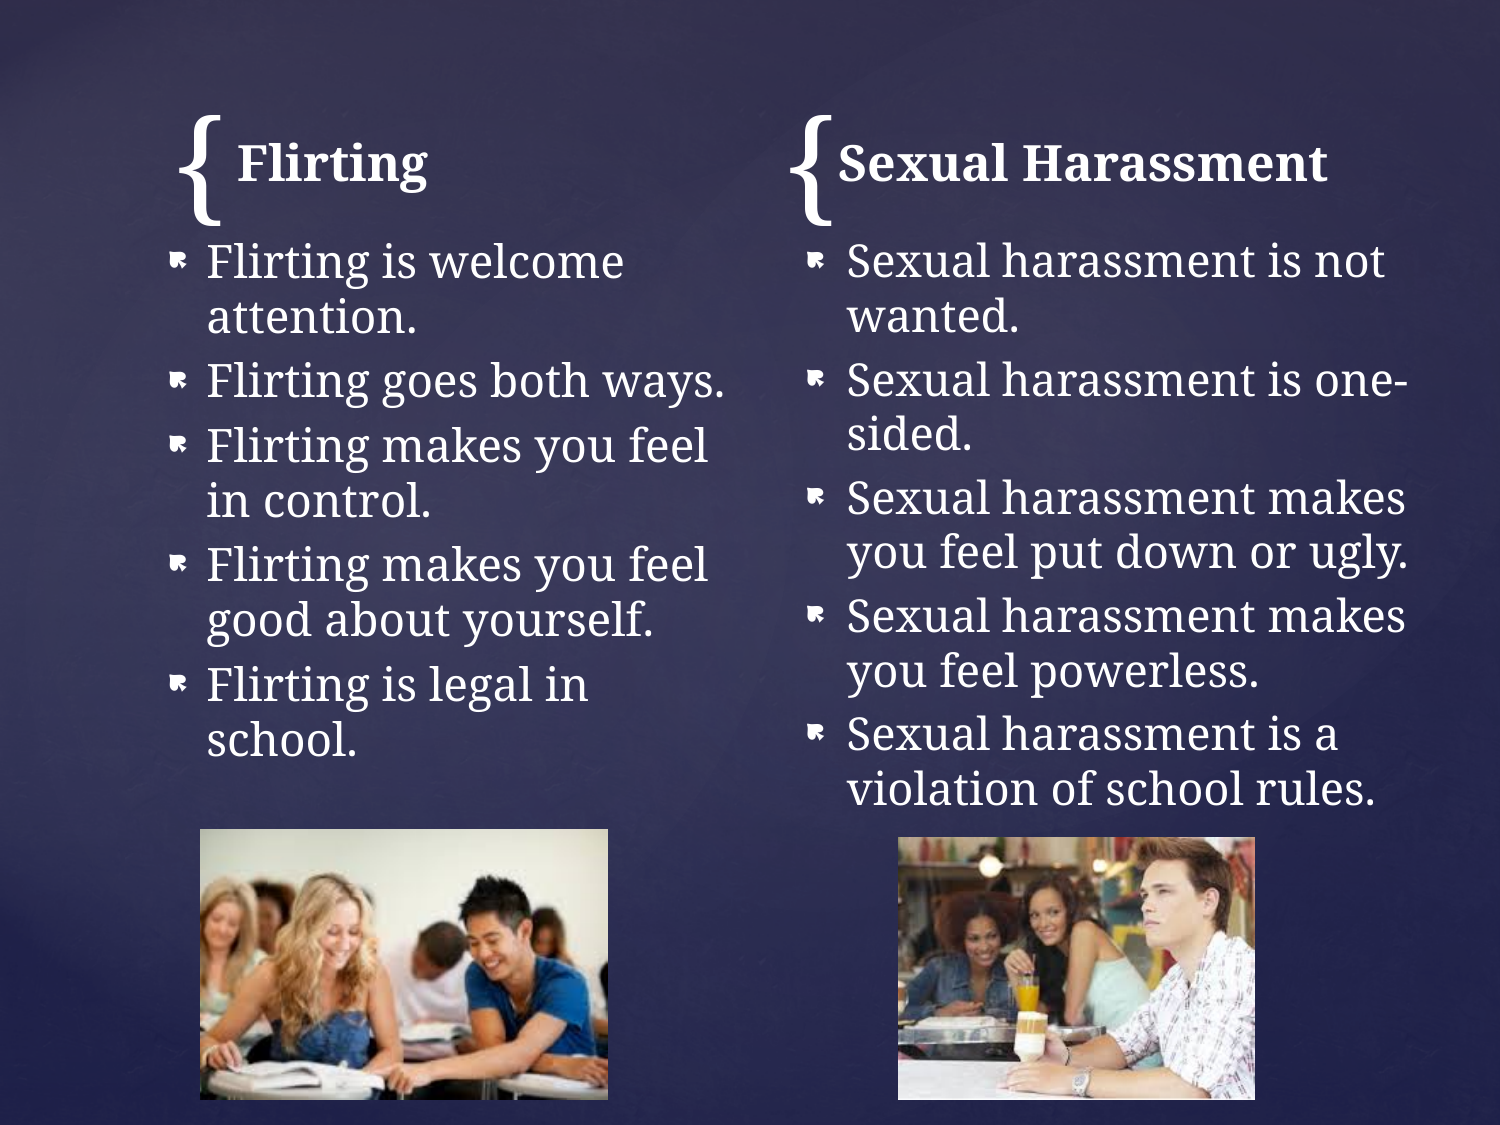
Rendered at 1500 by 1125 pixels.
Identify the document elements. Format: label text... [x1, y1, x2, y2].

picture [898, 836, 1256, 1101]
list Flirting [150, 108, 757, 214]
list Sexual harassment is not wanted. Sexual harassment is one-sided. Sexual harassment makes you feel put down or ugly. Sexual harassment makes you feel powerless. Sexual harassment is a violation of school rules. [787, 224, 1438, 875]
list Sexual Harassment [787, 108, 1362, 214]
picture [199, 829, 609, 1101]
list Flirting is welcome attention. Flirting goes both ways. Flirting makes you feel in control. Flirting makes you feel good about yourself. Flirting is legal in school. [150, 224, 758, 775]
